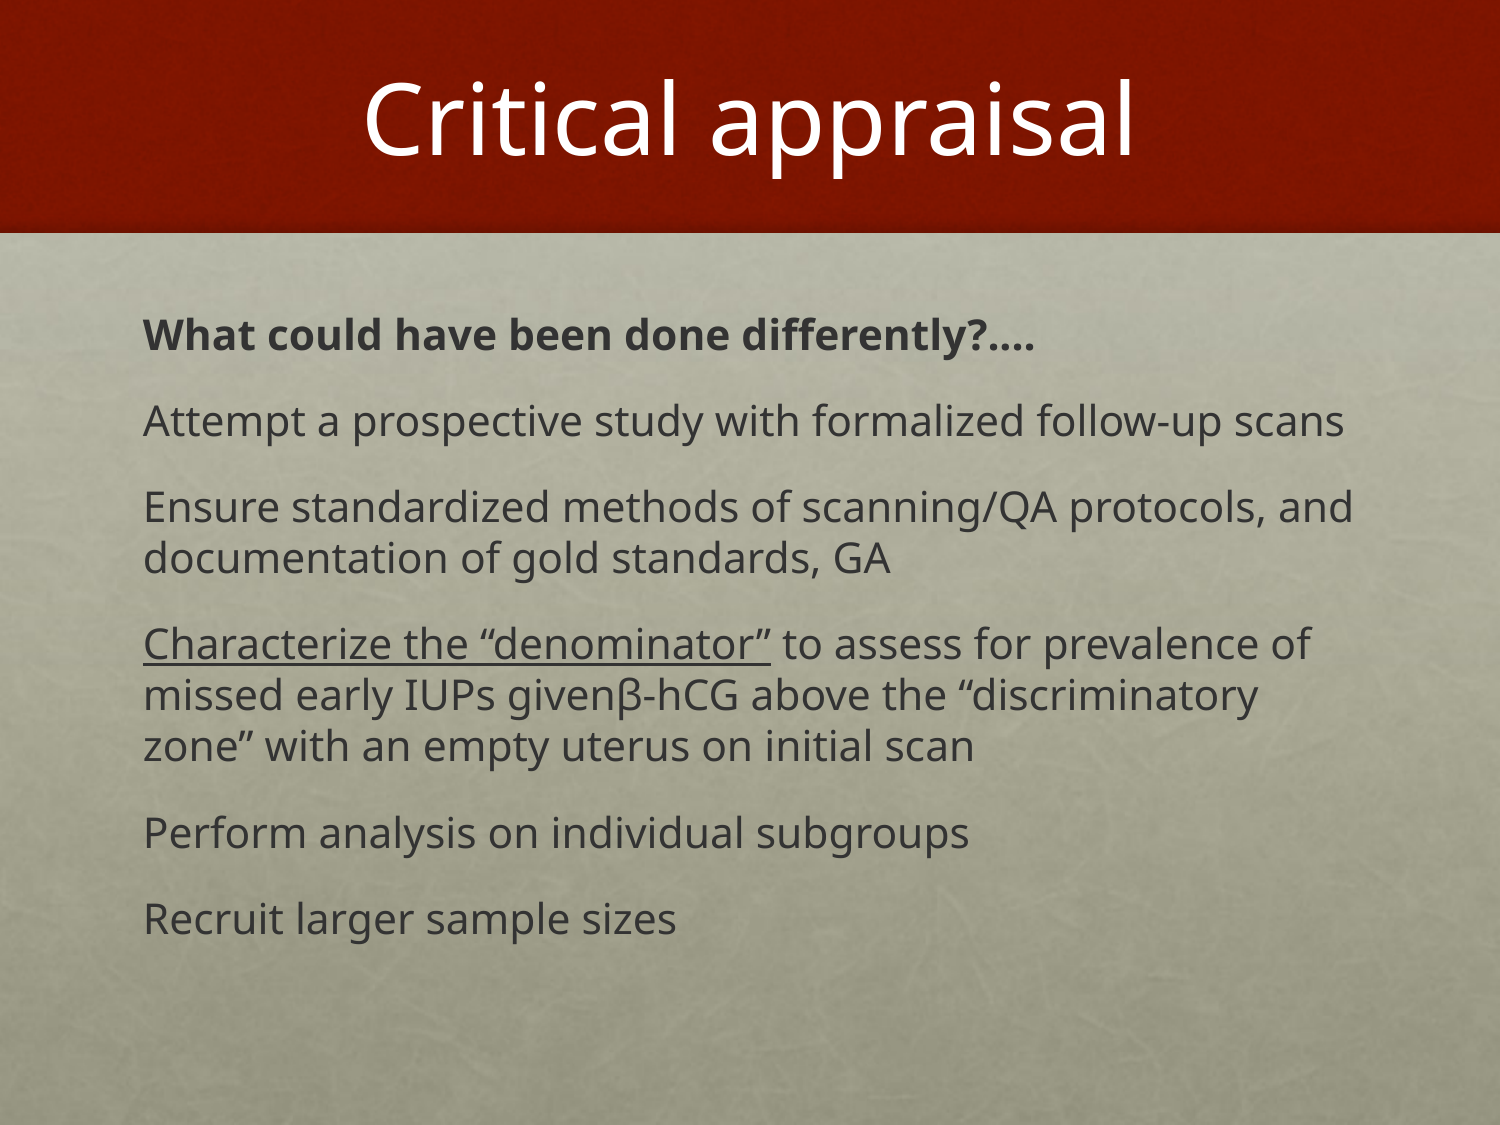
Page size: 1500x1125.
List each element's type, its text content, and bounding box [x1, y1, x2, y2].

list What could have been done differently?.... Attempt a prospective study with formalized follow-up scans Ensure standardized methods of scanning/QA protocols, and documentation of gold standards, GA Characterize the “denominator” to assess for prevalence of missed early IUPs givenβ-hCG above the “discriminatory zone” with an empty uterus on initial scan Perform analysis on individual subgroups Recruit larger sample sizes [127, 299, 1372, 1005]
title Critical appraisal [127, 10, 1372, 221]
picture [0, 214, 1500, 1125]
